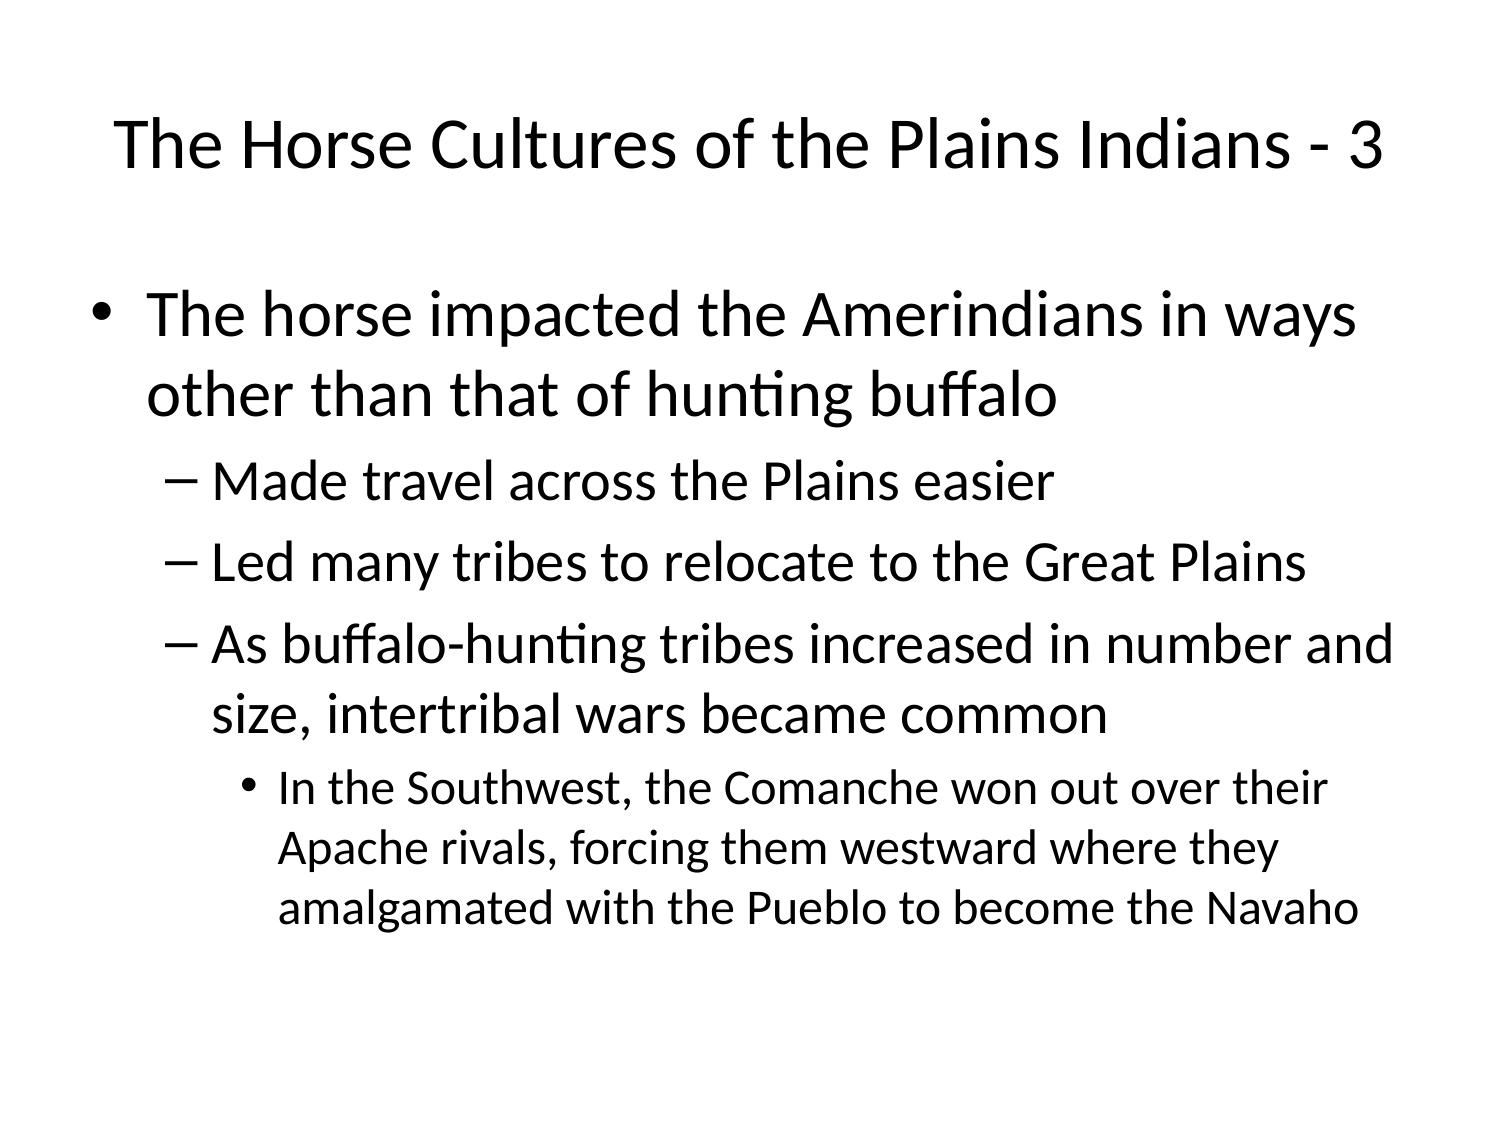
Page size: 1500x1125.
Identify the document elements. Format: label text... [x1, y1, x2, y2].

title The Horse Cultures of the Plains Indians - 3 [75, 45, 1425, 233]
list The horse impacted the Amerindians in ways other than that of hunting buffalo Made travel across the Plains easier Led many tribes to relocate to the Great Plains As buffalo-hunting tribes increased in number and size, intertribal wars became common In the Southwest, the Comanche won out over their Apache rivals, forcing them westward where they amalgamated with the Pueblo to become the Navaho [75, 262, 1425, 1005]
